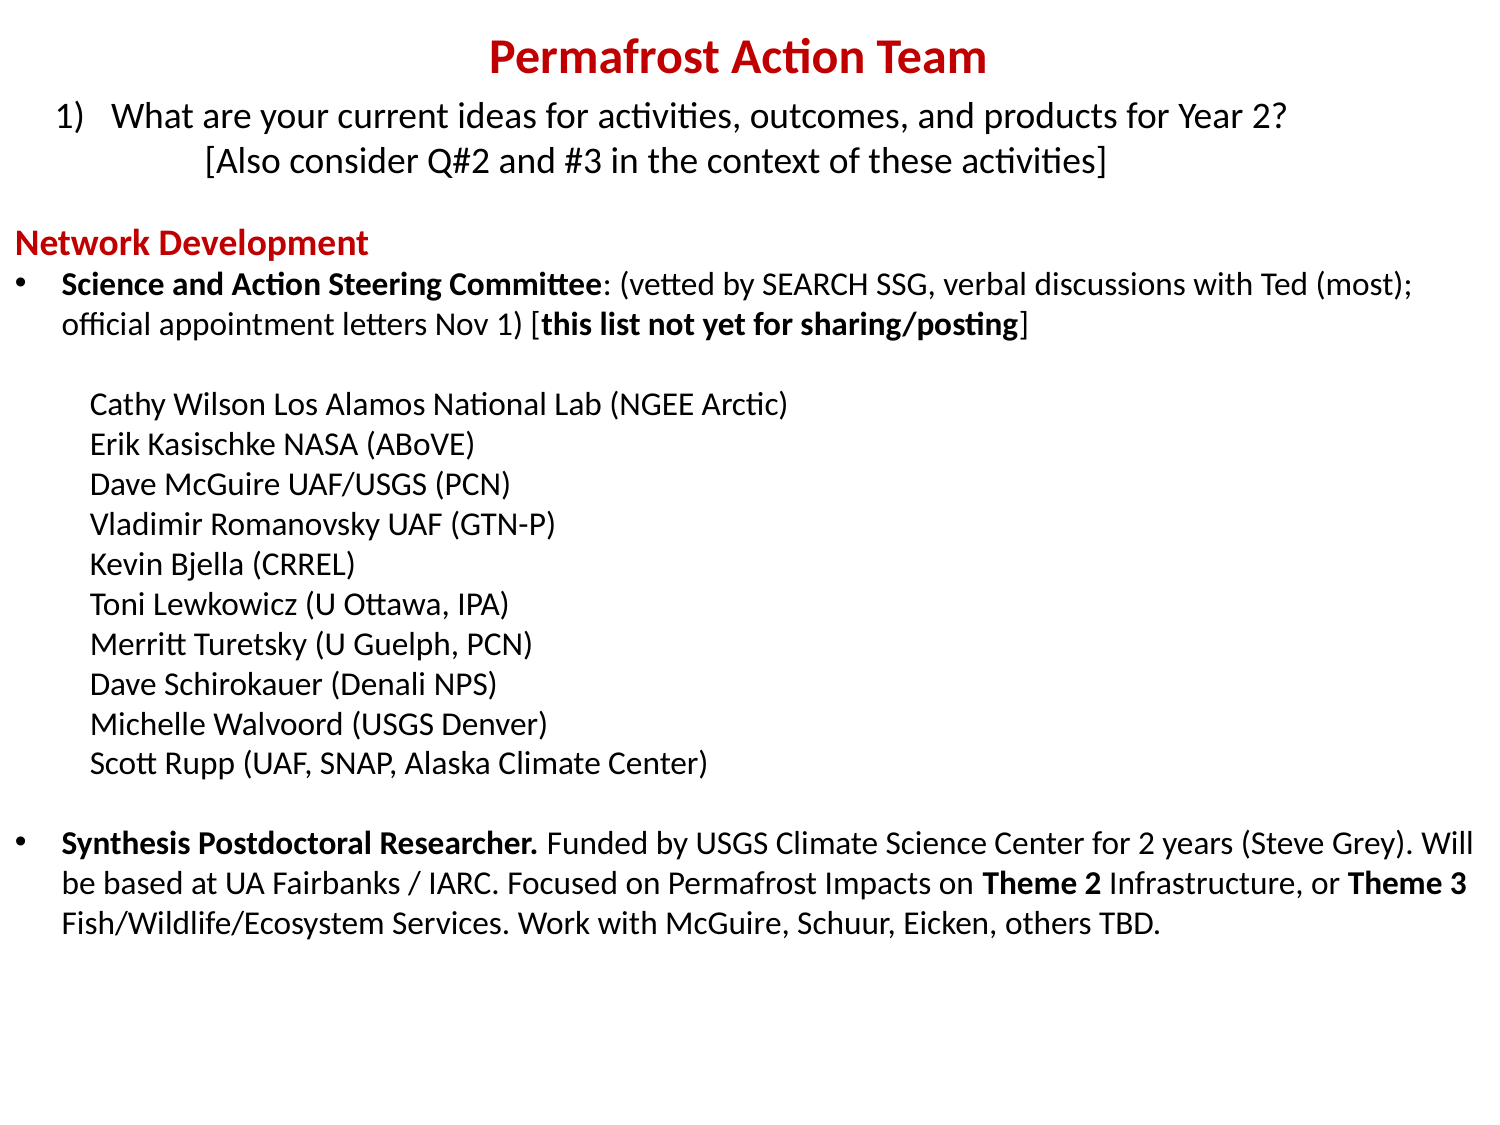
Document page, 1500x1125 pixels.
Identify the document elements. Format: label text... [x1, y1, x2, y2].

text_box Permafrost Action Team [474, 16, 1003, 84]
text_box Network Development Science and Action Steering Committee: (vetted by SEARCH SSG, verbal discussions with Ted (most); official appointment letters Nov 1) [this list not yet for sharing/posting] Cathy Wilson Los Alamos National Lab (NGEE Arctic) Erik Kasischke NASA (ABoVE) Dave McGuire UAF/USGS (PCN) Vladimir Romanovsky UAF (GTN-P) Kevin Bjella (CRREL) Toni Lewkowicz (U Ottawa, IPA) Merritt Turetsky (U Guelph, PCN) Dave Schirokauer (Denali NPS) Michelle Walvoord (USGS Denver) Scott Rupp (UAF, SNAP, Alaska Climate Center) Synthesis Postdoctoral Researcher. Funded by USGS Climate Science Center for 2 years (Steve Grey). Will be based at UA Fairbanks / IARC. Focused on Permafrost Impacts on Theme 2 Infrastructure, or Theme 3 Fish/Wildlife/Ecosystem Services. Work with McGuire, Schuur, Eicken, others TBD. [0, 210, 1500, 949]
text_box What are your current ideas for activities, outcomes, and products for Year 2? [Also consider Q#2 and #3 in the context of these activities] [39, 84, 1457, 210]
